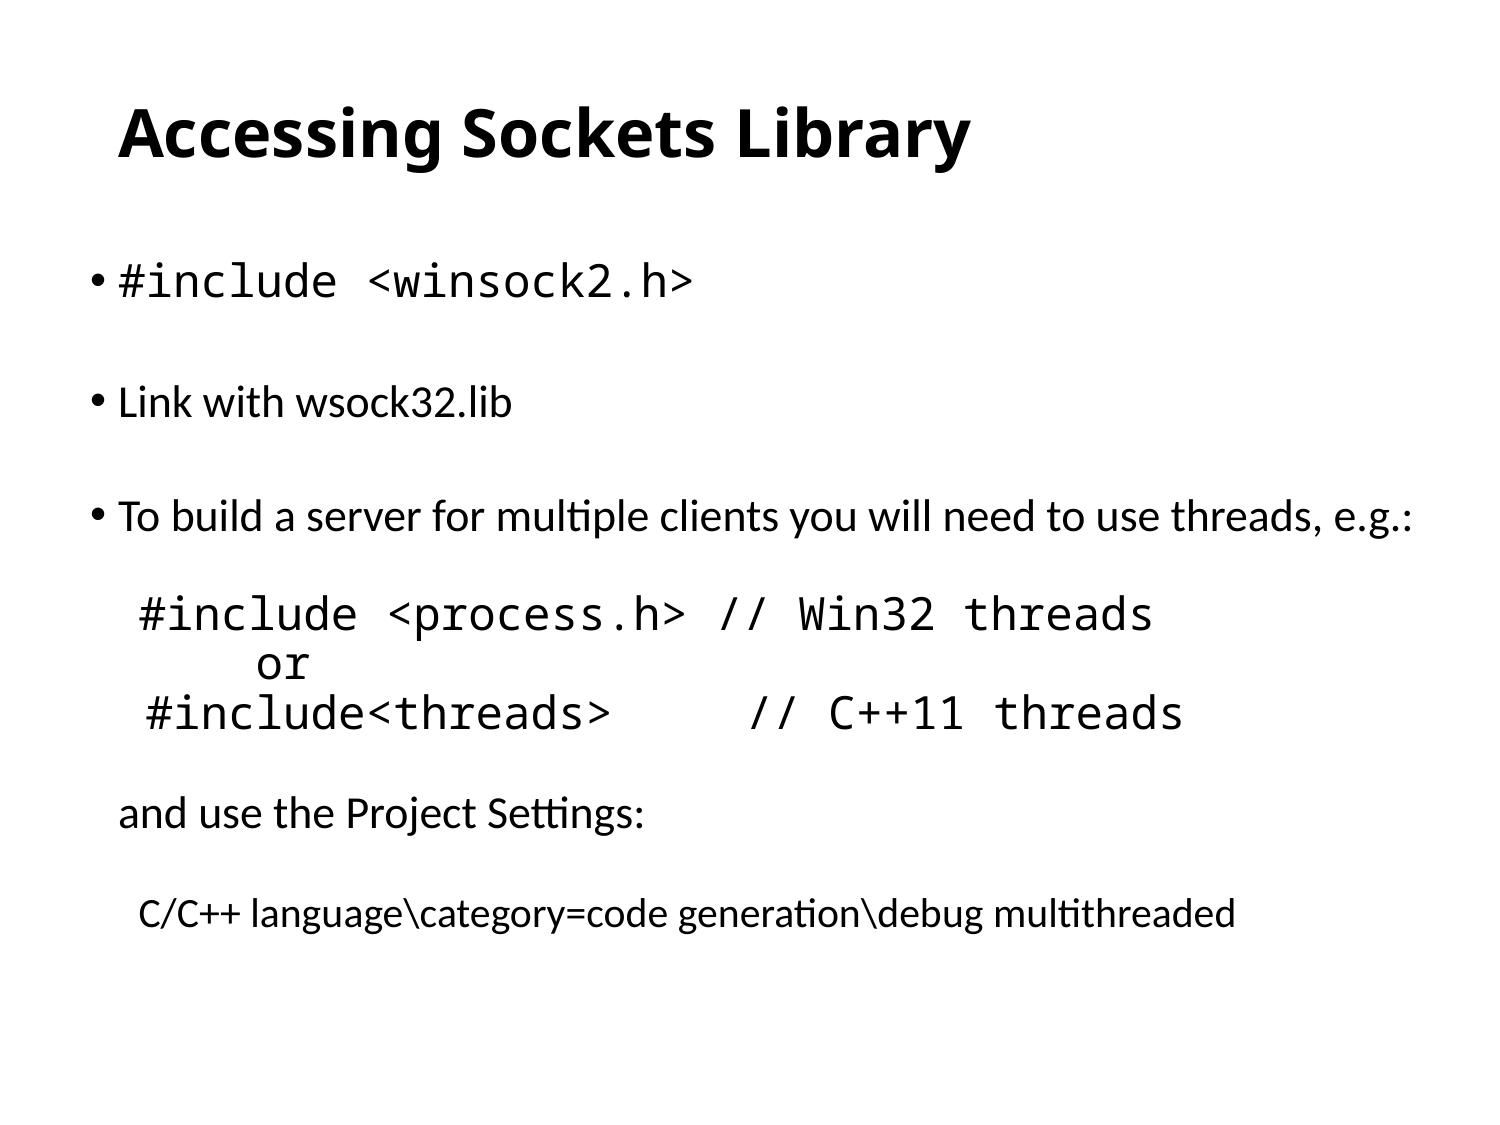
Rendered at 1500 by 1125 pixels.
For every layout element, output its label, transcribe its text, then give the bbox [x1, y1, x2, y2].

list #include <winsock2.h> Link with wsock32.lib To build a server for multiple clients you will need to use threads, e.g.: #include <process.h> // Win32 threads or #include<threads> // C++11 threads and use the Project Settings: C/C++ language\category=code generation\debug multithreaded [75, 249, 1475, 1000]
title Accessing Sockets Library [103, 59, 1397, 213]
